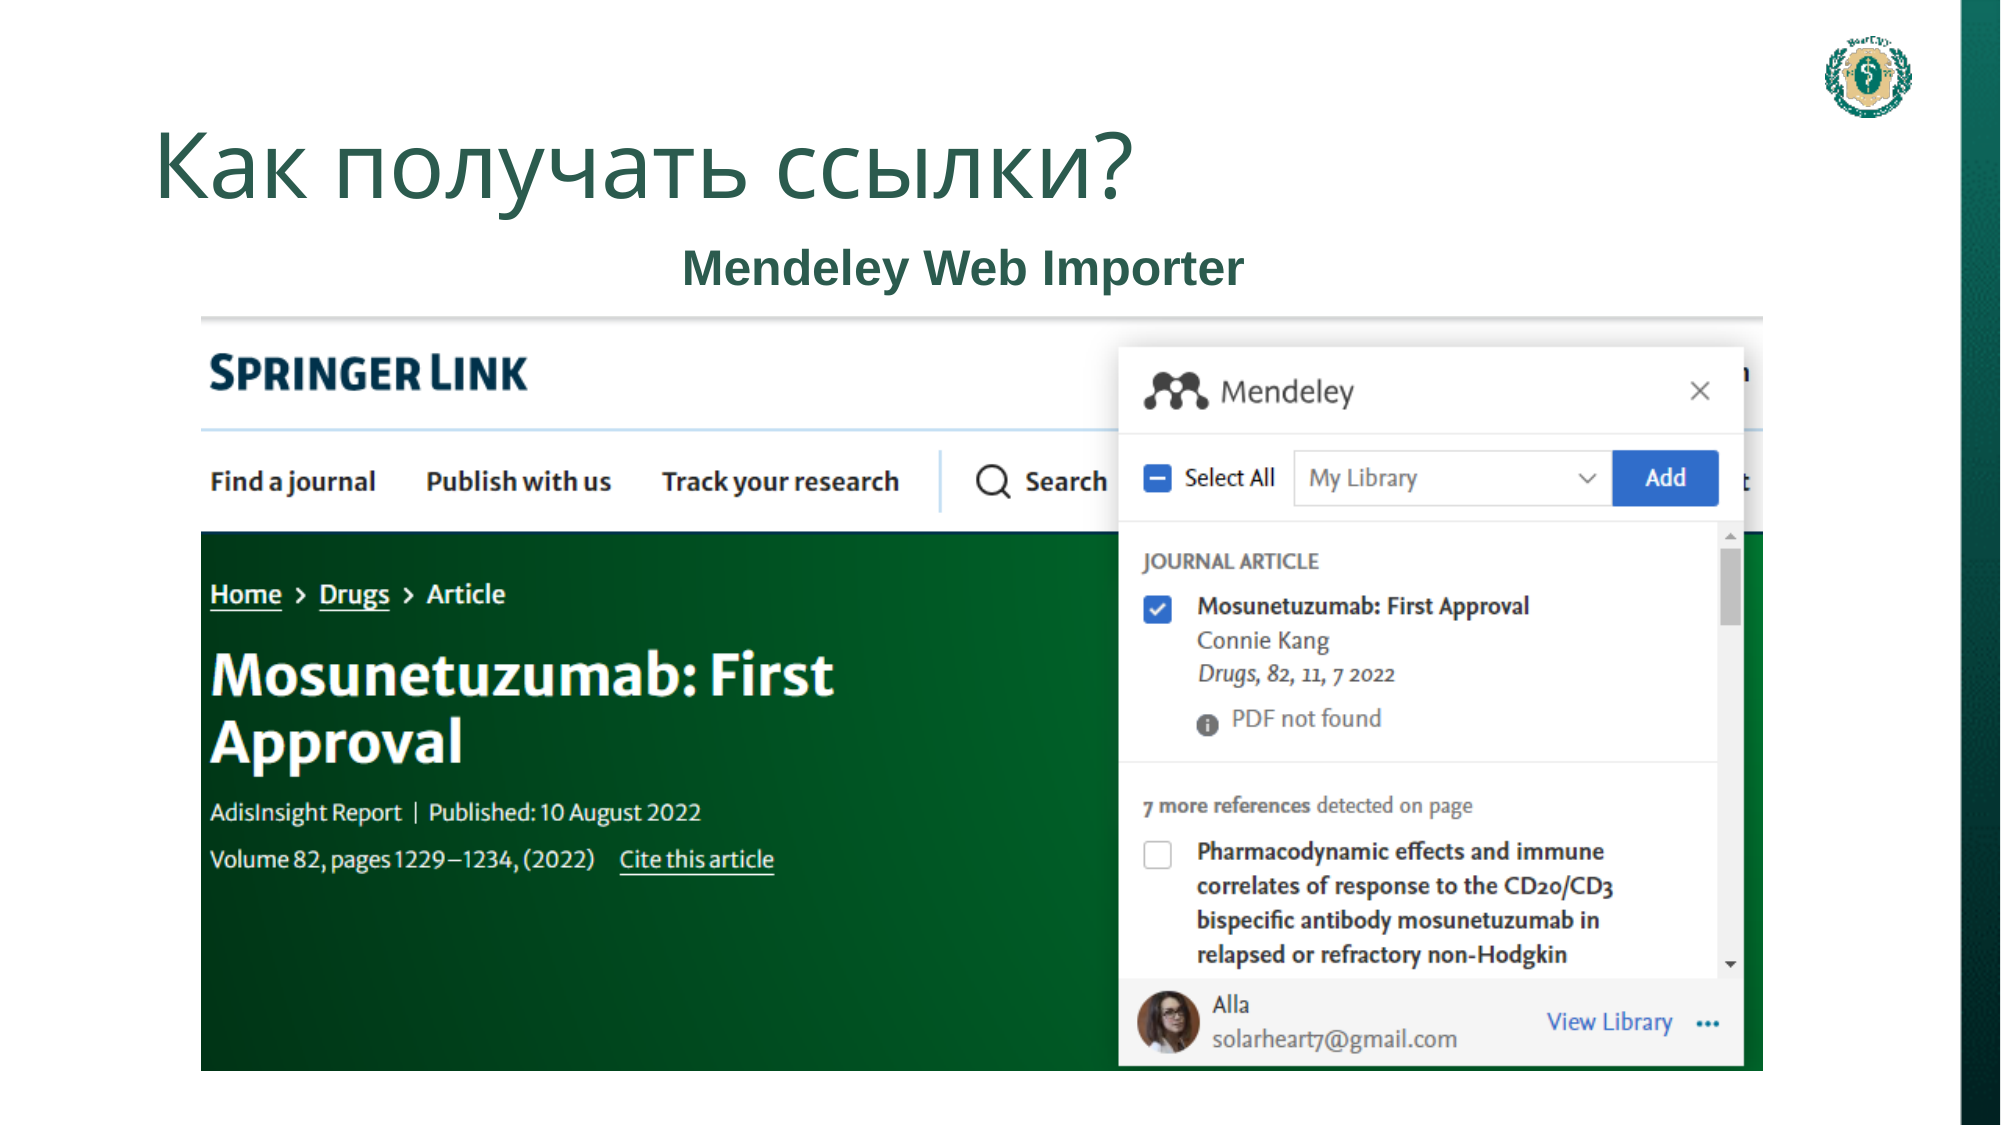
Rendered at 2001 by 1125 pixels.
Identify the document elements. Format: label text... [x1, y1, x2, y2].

picture [0, 0, 2001, 1125]
title Как получать ссылки? [137, 59, 1863, 278]
text_box Mendeley Web Importer [667, 227, 1261, 303]
